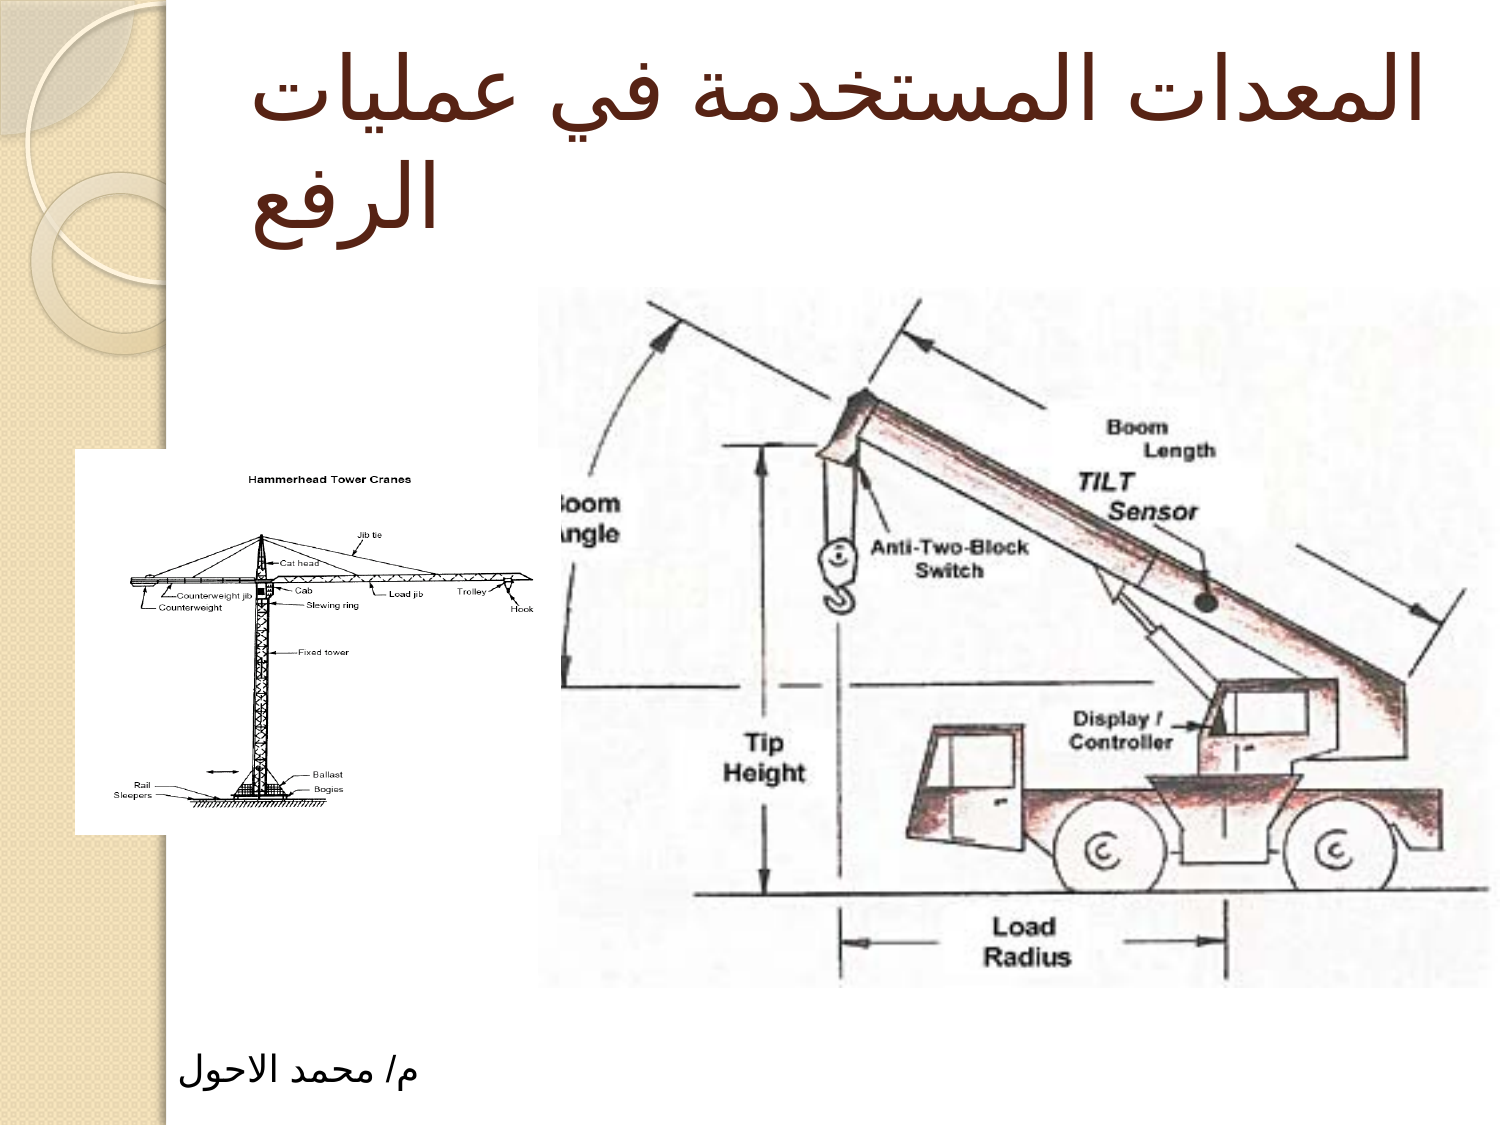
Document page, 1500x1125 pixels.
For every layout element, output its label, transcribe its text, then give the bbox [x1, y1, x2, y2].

picture [74, 287, 1500, 988]
text_box م/ محمد الاحول [162, 1037, 525, 1098]
title المعدات المستخدمة في عمليات الرفع [235, 45, 1466, 233]
